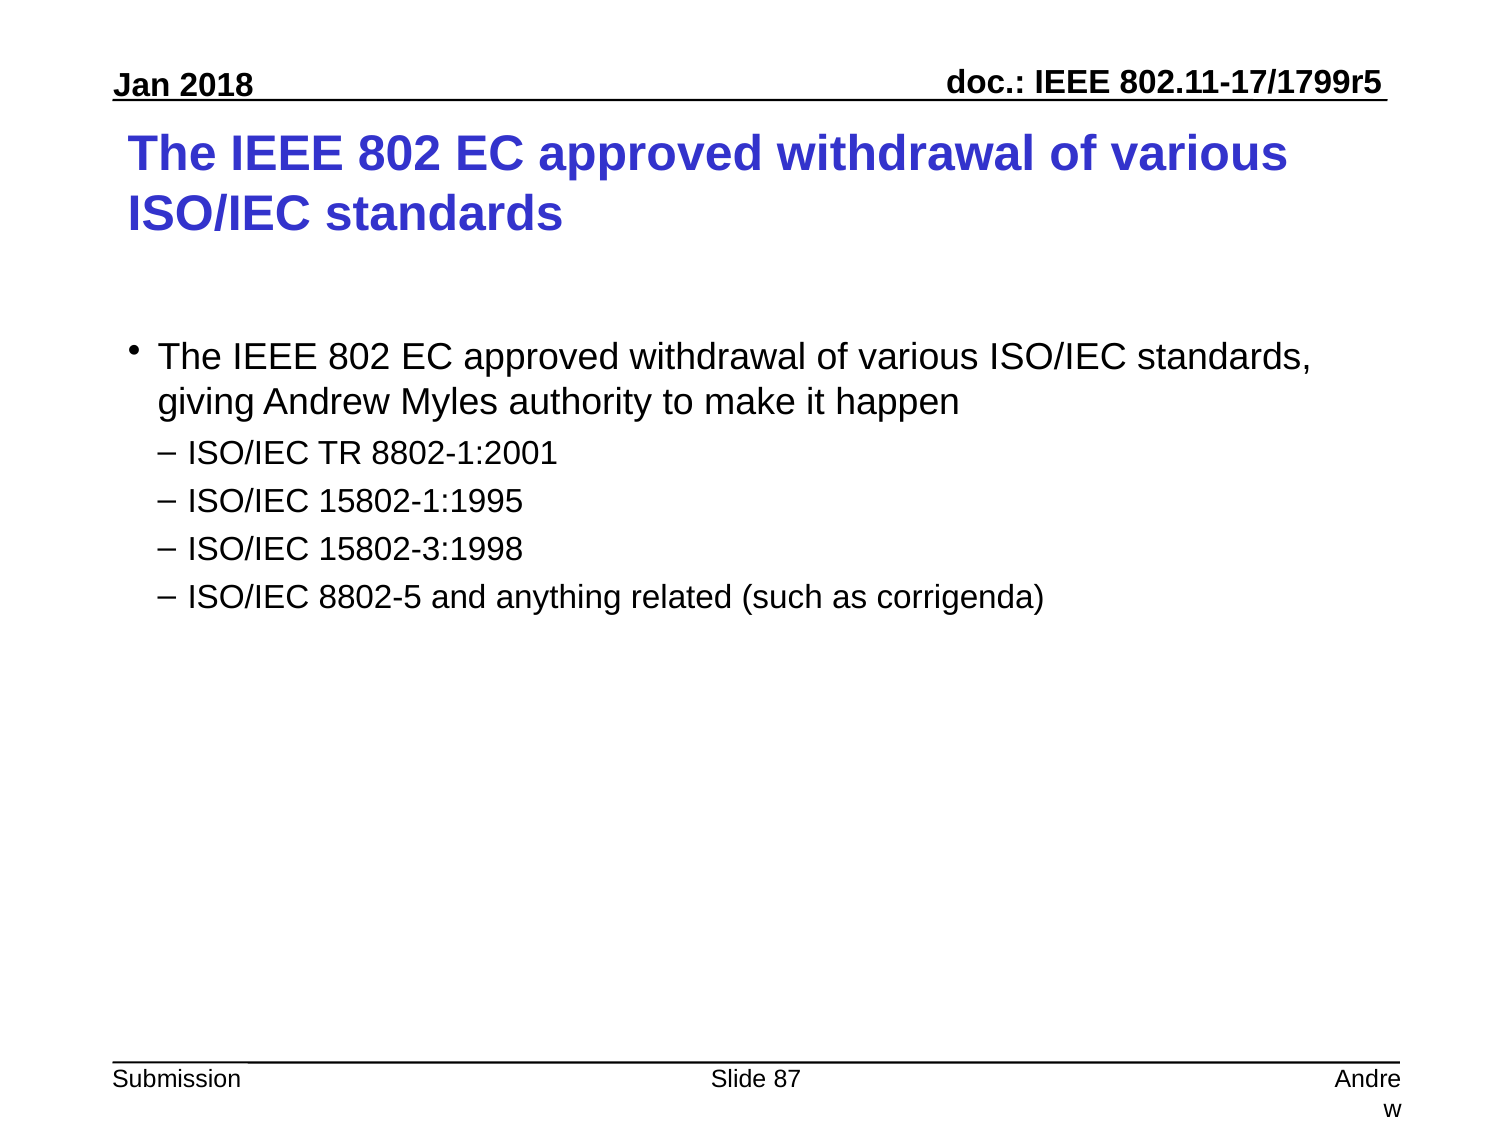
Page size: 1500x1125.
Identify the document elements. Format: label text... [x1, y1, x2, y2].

title The IEEE 802 EC approved withdrawal of various ISO/IEC standards [112, 112, 1388, 288]
slide_number Slide 87 [709, 1061, 803, 1093]
footer Andrew Myles, Cisco [1320, 1061, 1402, 1093]
list The IEEE 802 EC approved withdrawal of various ISO/IEC standards, giving Andrew Myles authority to make it happen ISO/IEC TR 8802-1:2001 ISO/IEC 15802-1:1995 ISO/IEC 15802-3:1998 ISO/IEC 8802-5 and anything related (such as corrigenda) [112, 324, 1388, 1000]
